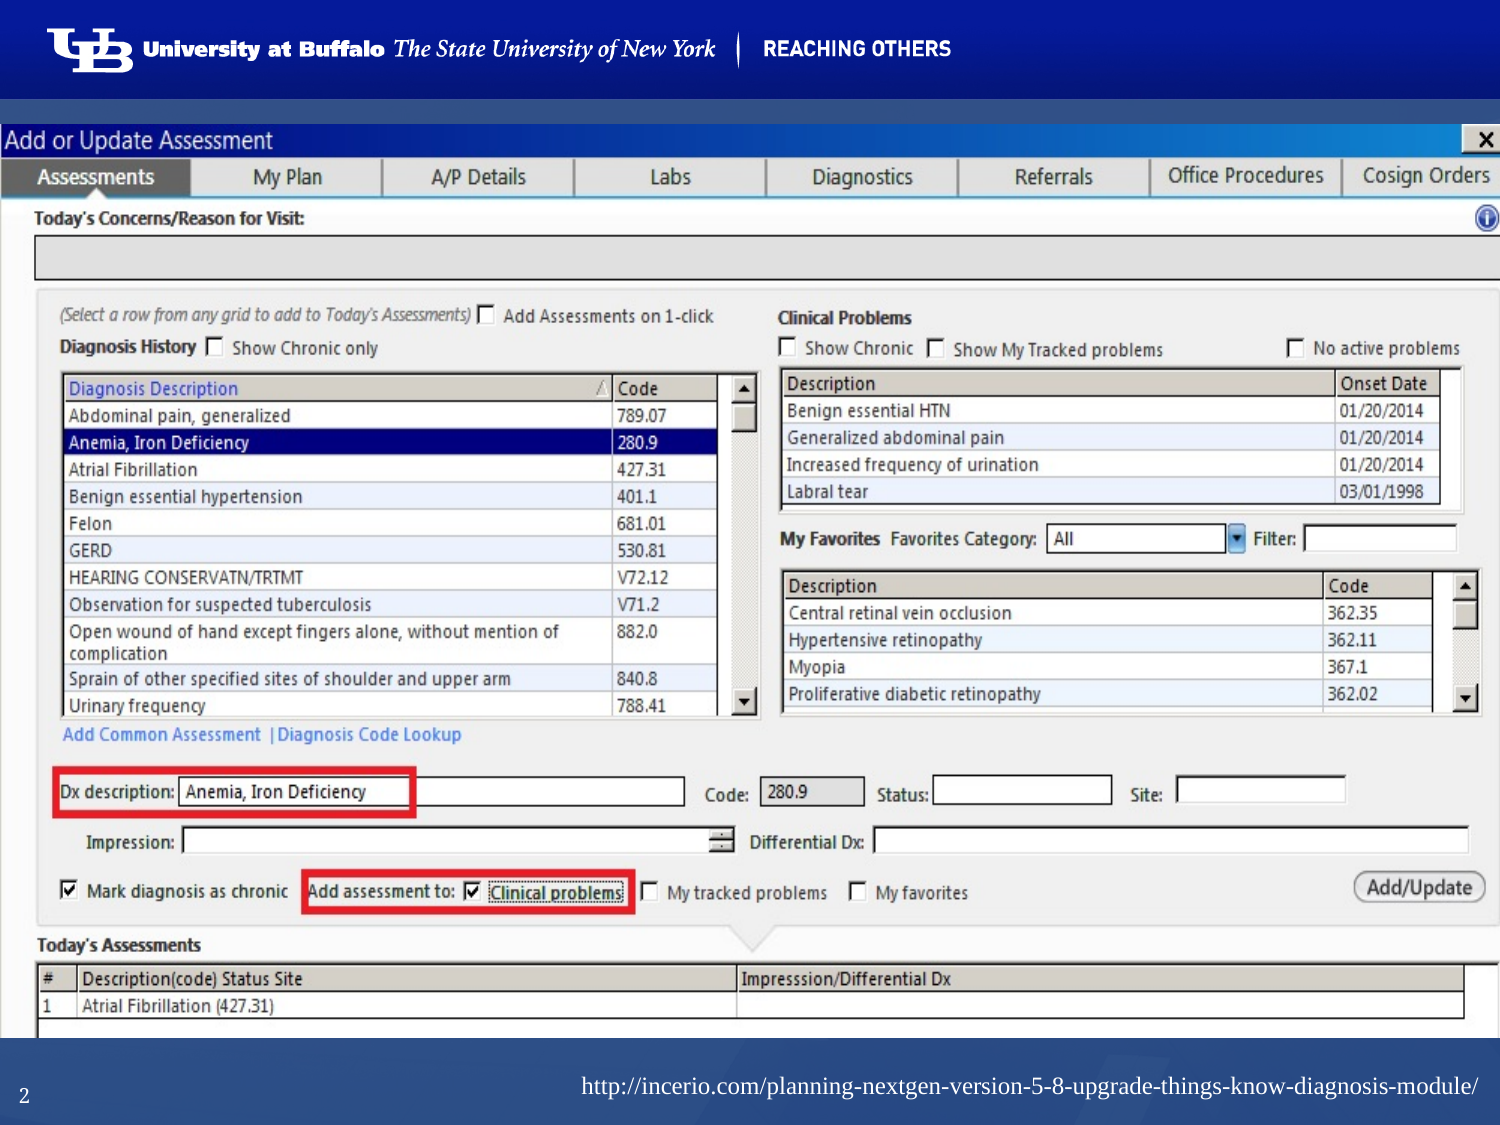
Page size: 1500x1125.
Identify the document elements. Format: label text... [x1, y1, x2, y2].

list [0, 124, 1500, 1038]
picture [0, 0, 1500, 99]
text_box http://incerio.com/planning-nextgen-version-5-8-upgrade-things-know-diagnosis-module/ [394, 1062, 1495, 1108]
